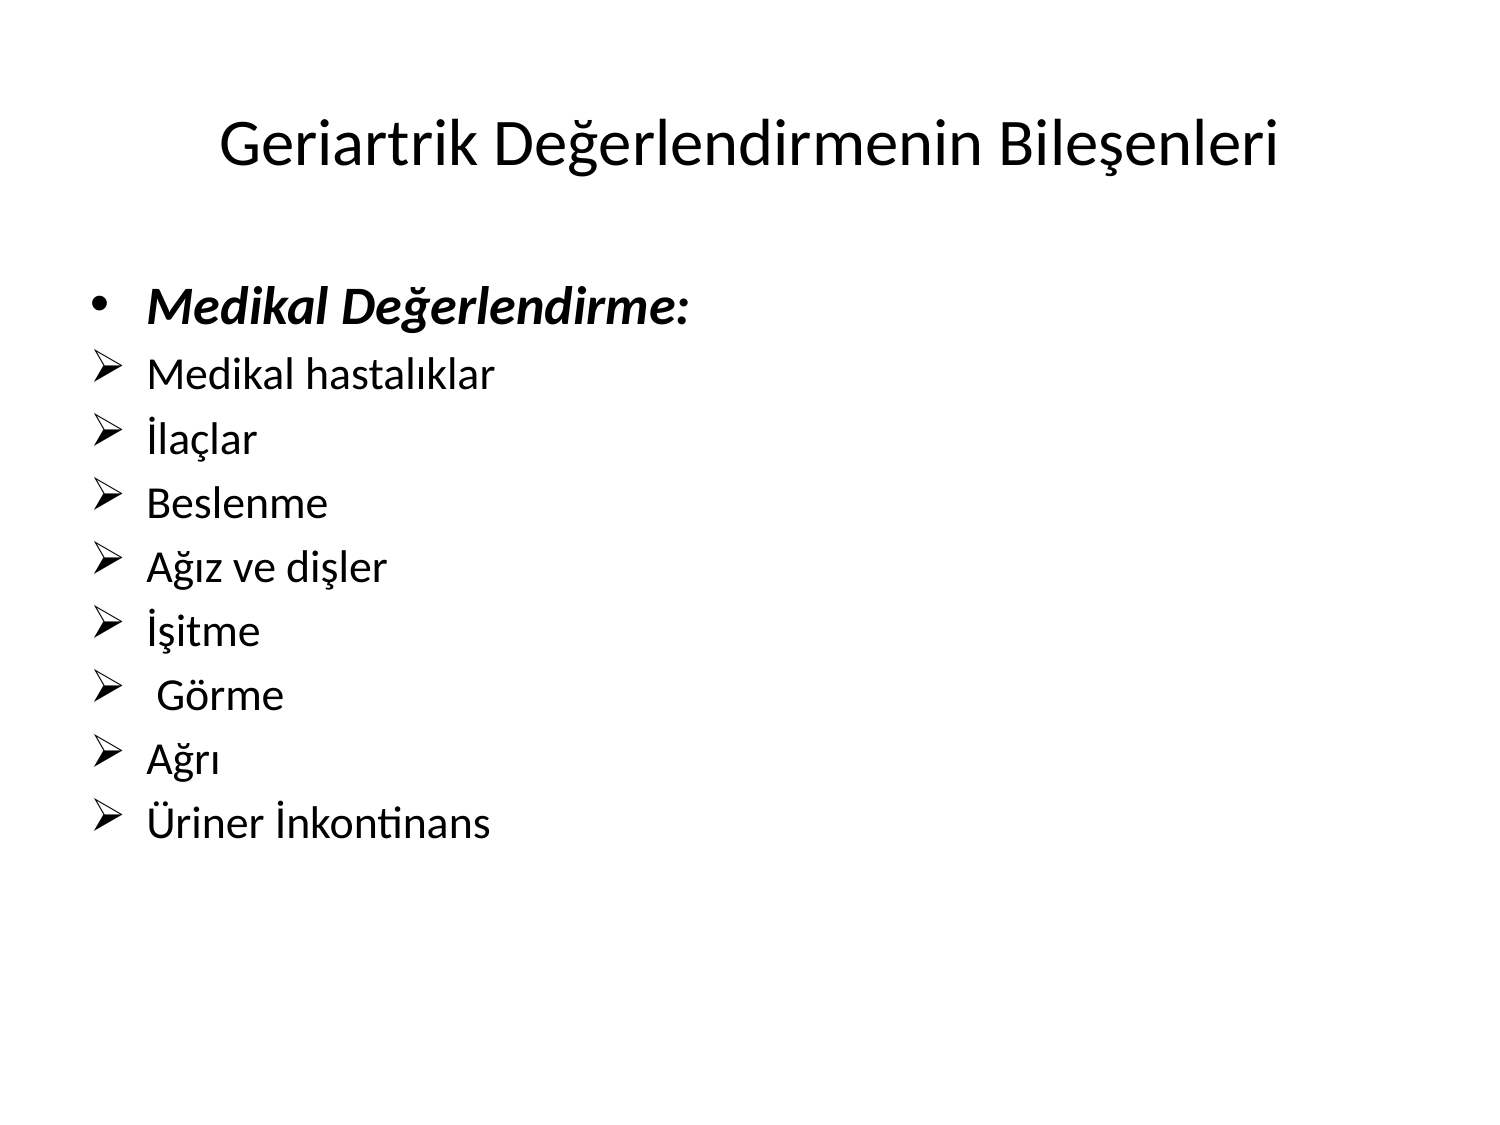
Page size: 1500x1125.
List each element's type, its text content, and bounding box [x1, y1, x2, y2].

title Geriartrik Değerlendirmenin Bileşenleri [75, 45, 1425, 233]
list Medikal Değerlendirme: Medikal hastalıklar İlaçlar Beslenme Ağız ve dişler İşitme Görme Ağrı Üriner İnkontinans [75, 262, 1425, 1005]
